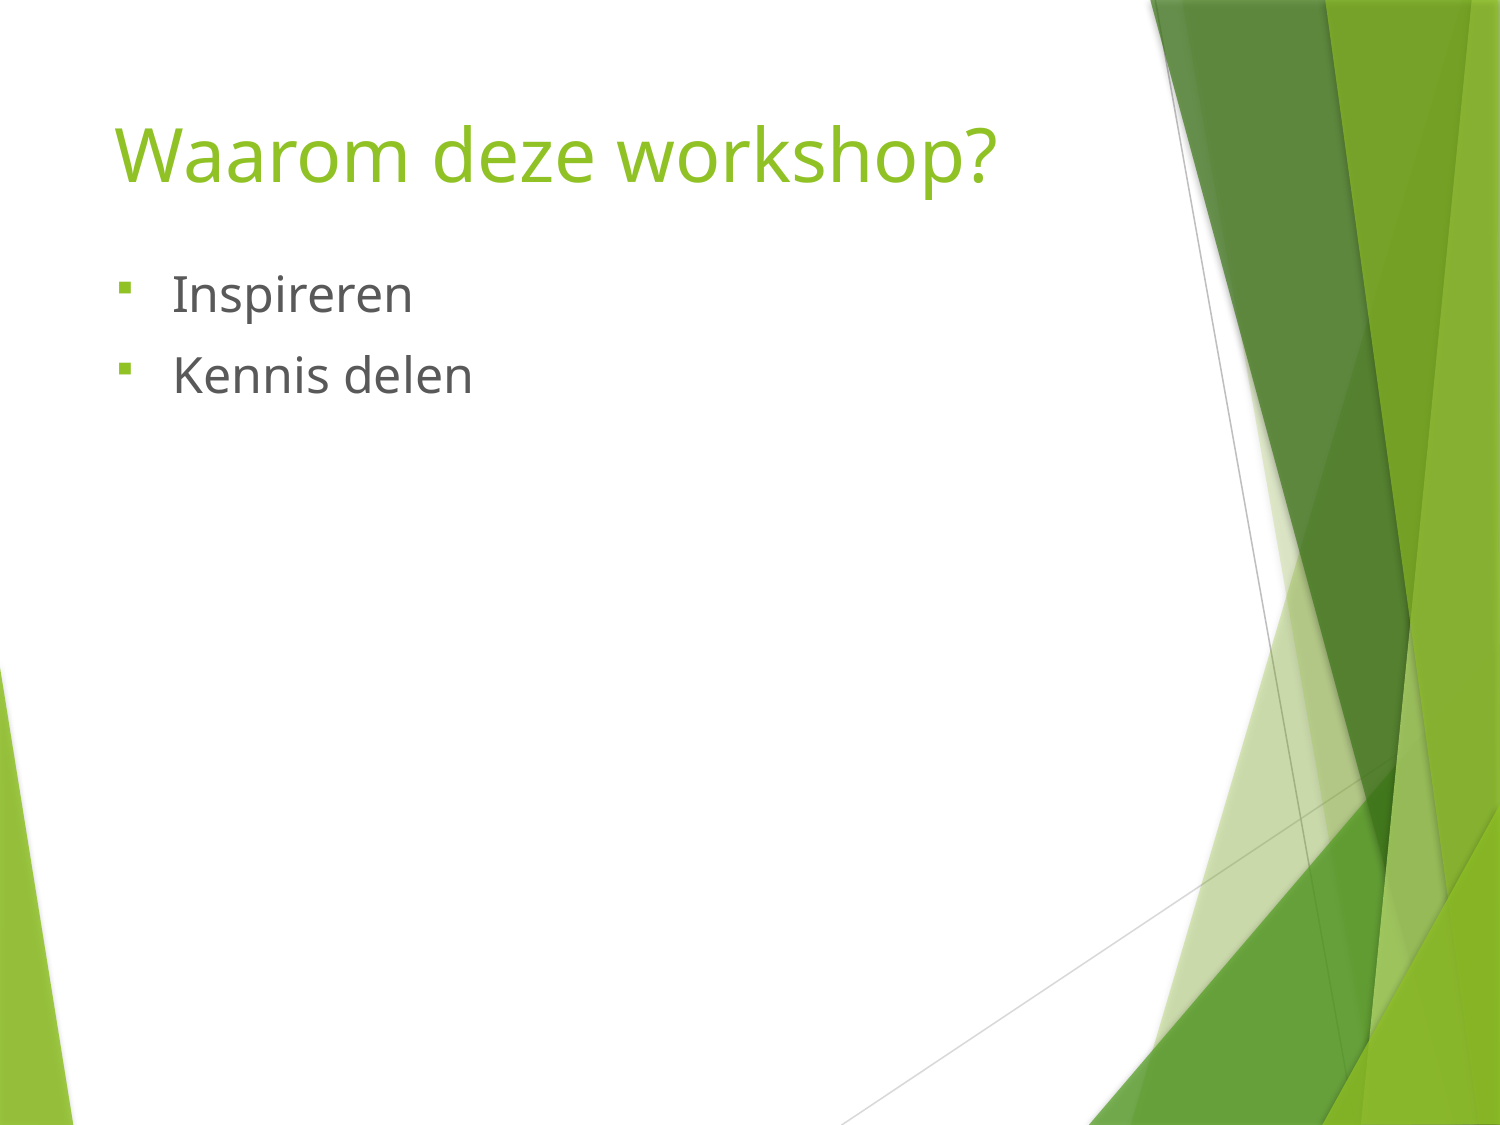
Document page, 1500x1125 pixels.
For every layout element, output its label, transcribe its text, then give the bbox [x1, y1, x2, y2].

title Waarom deze workshop? [99, 99, 1142, 220]
list Inspireren Kennis delen [100, 255, 1143, 999]
